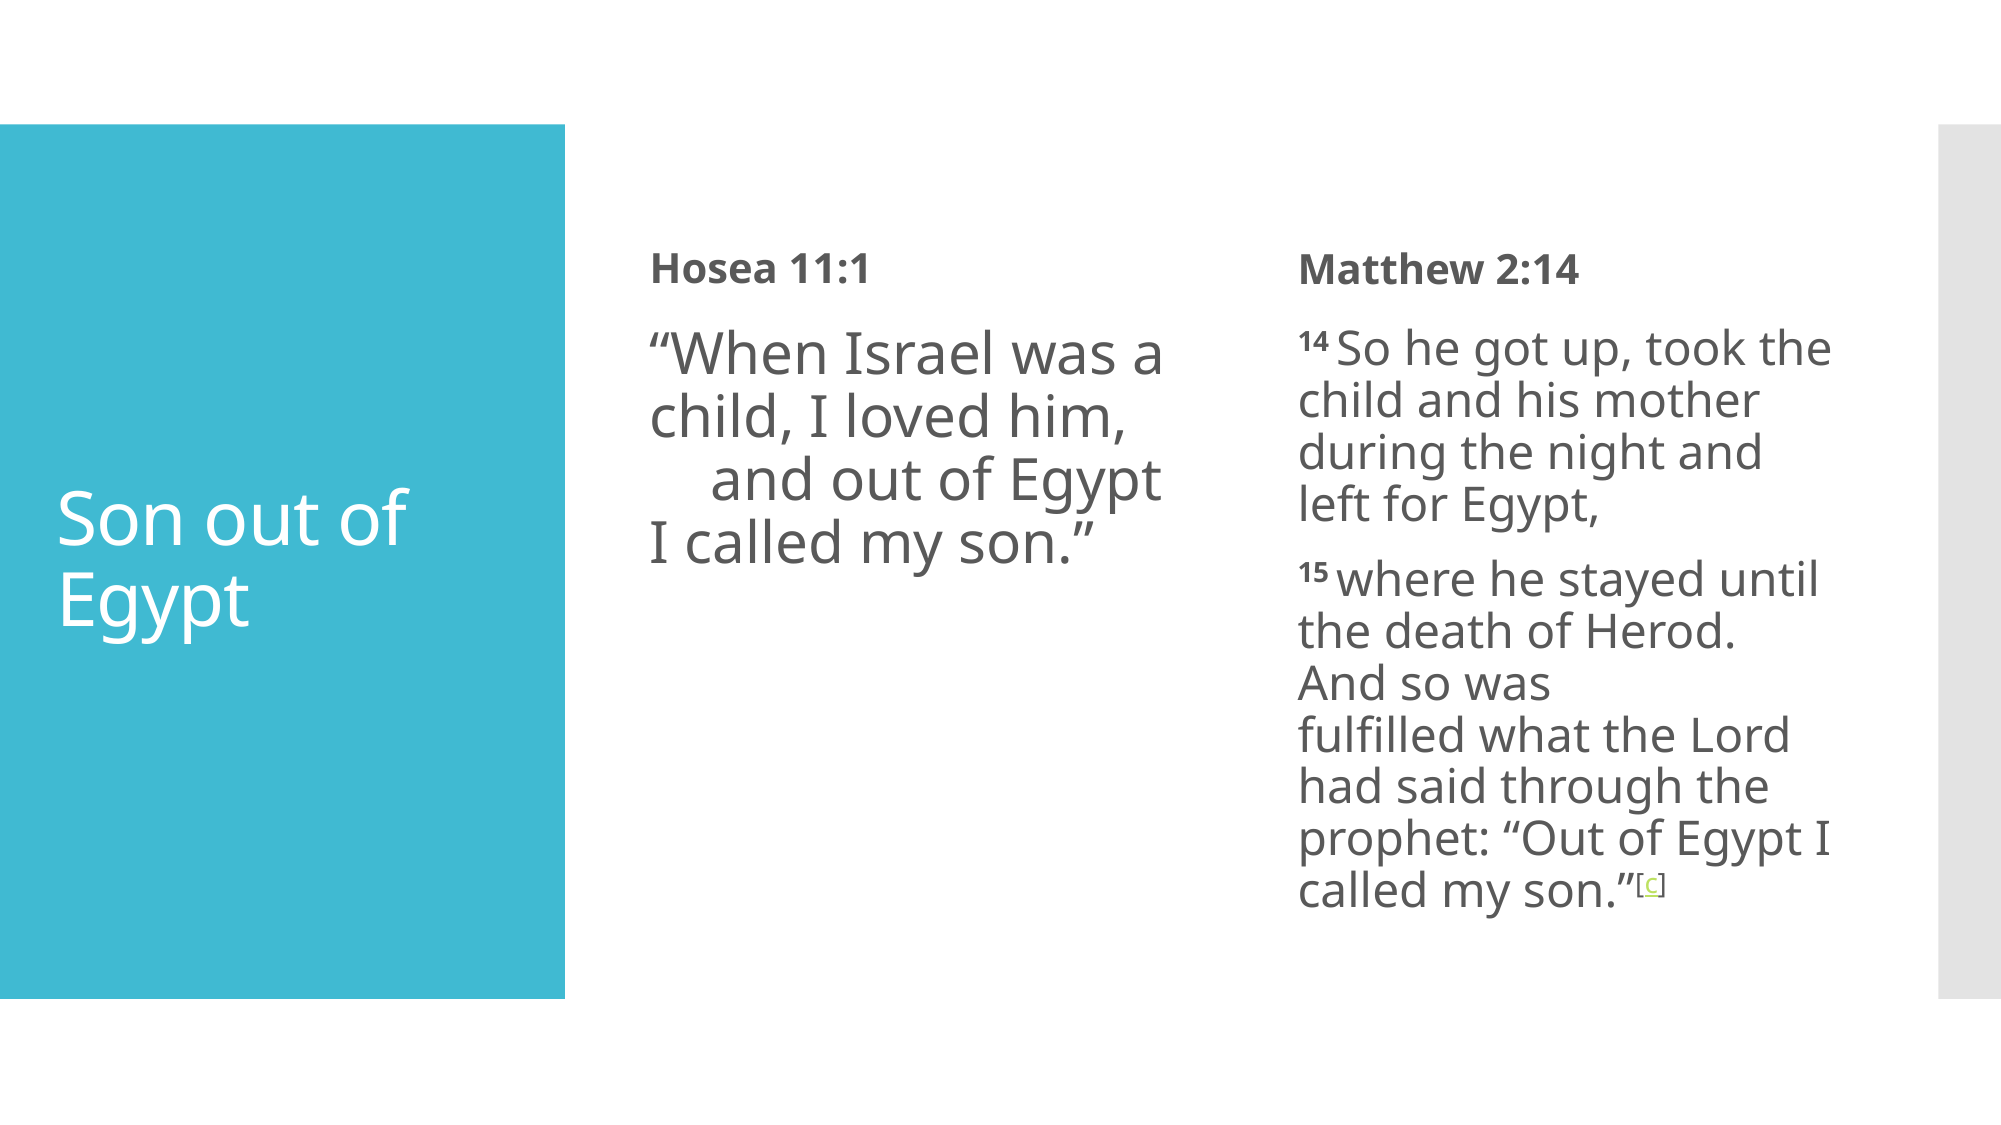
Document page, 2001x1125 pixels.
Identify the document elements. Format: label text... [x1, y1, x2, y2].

list Hosea 11:1 [634, 167, 1205, 301]
list “When Israel was a child, I loved him, and out of Egypt I called my son.” [634, 316, 1205, 977]
title Son out of Egypt [41, 184, 525, 940]
list Matthew 2:14 [1282, 167, 1853, 302]
list 14 So he got up, took the child and his mother during the night and left for Egypt, 15 where he stayed until the death of Herod. And so was fulfilled what the Lord had said through the prophet: “Out of Egypt I called my son.”[c] [1282, 316, 1853, 977]
